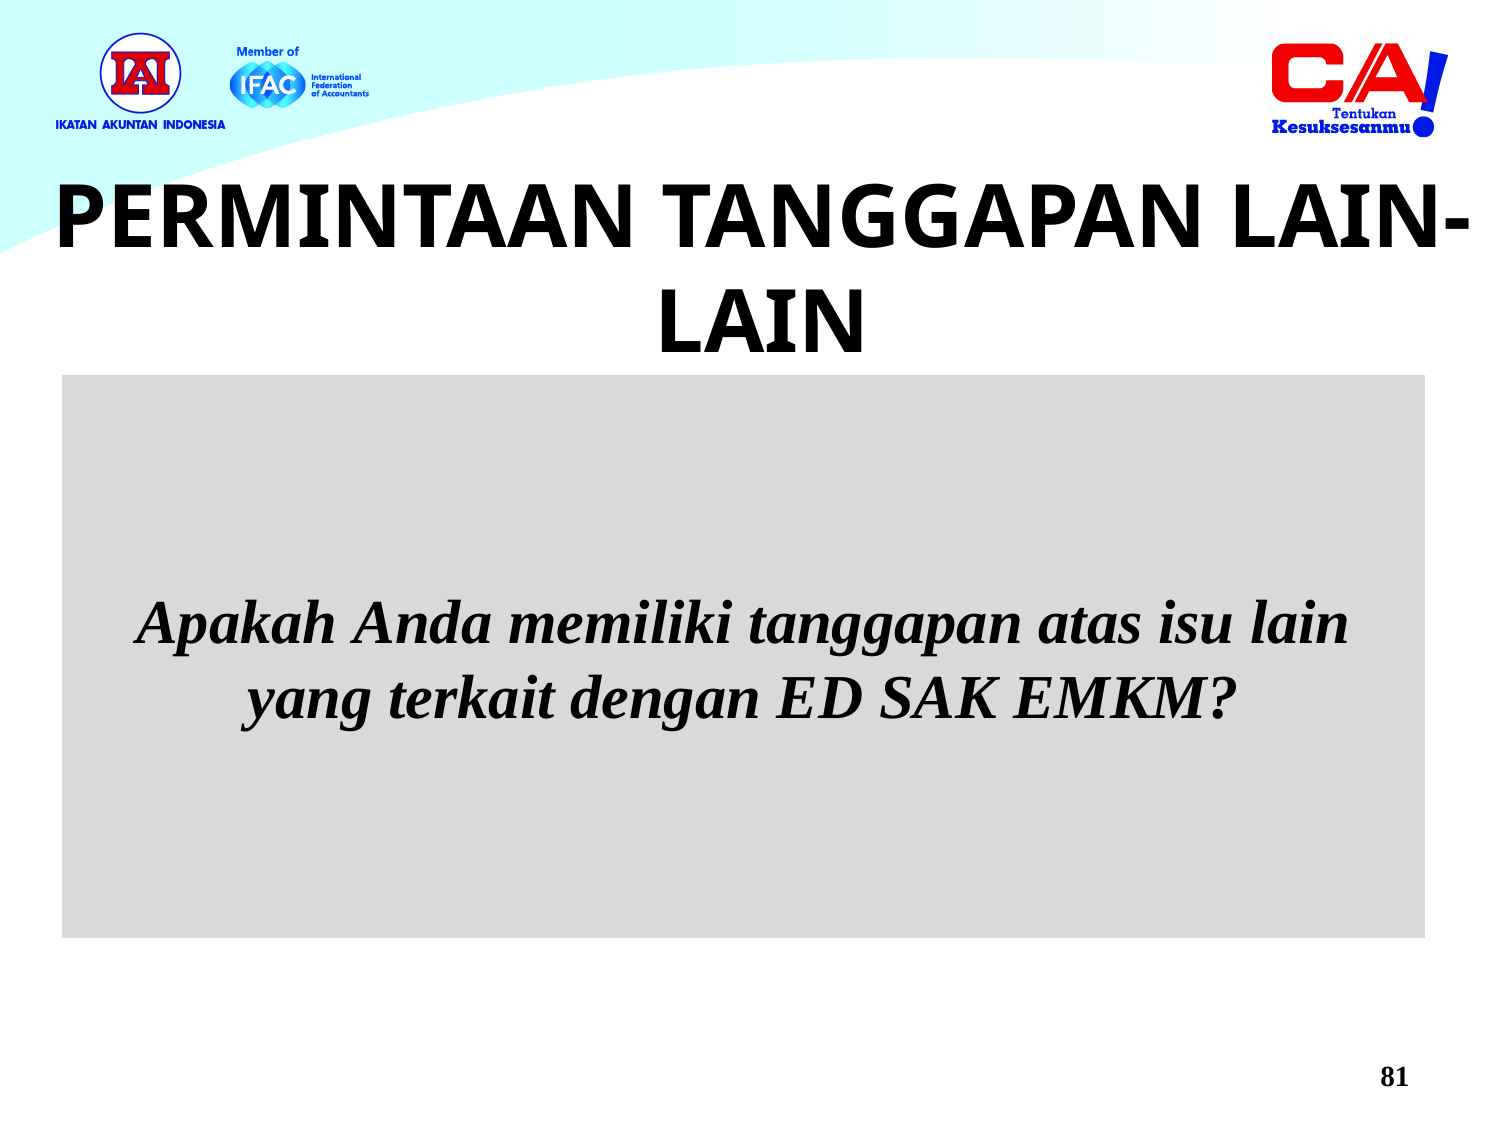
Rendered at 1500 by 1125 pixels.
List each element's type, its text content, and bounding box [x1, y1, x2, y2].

picture [0, 0, 1500, 199]
text_box PERMINTAAN TANGGAPAN LAIN-LAIN [0, 199, 1500, 330]
picture [0, 330, 1500, 1125]
slide_number 81 [1334, 1045, 1425, 1106]
text_box Apakah Anda memiliki tanggapan atas isu lain yang terkait dengan ED SAK EMKM? [60, 373, 1427, 940]
